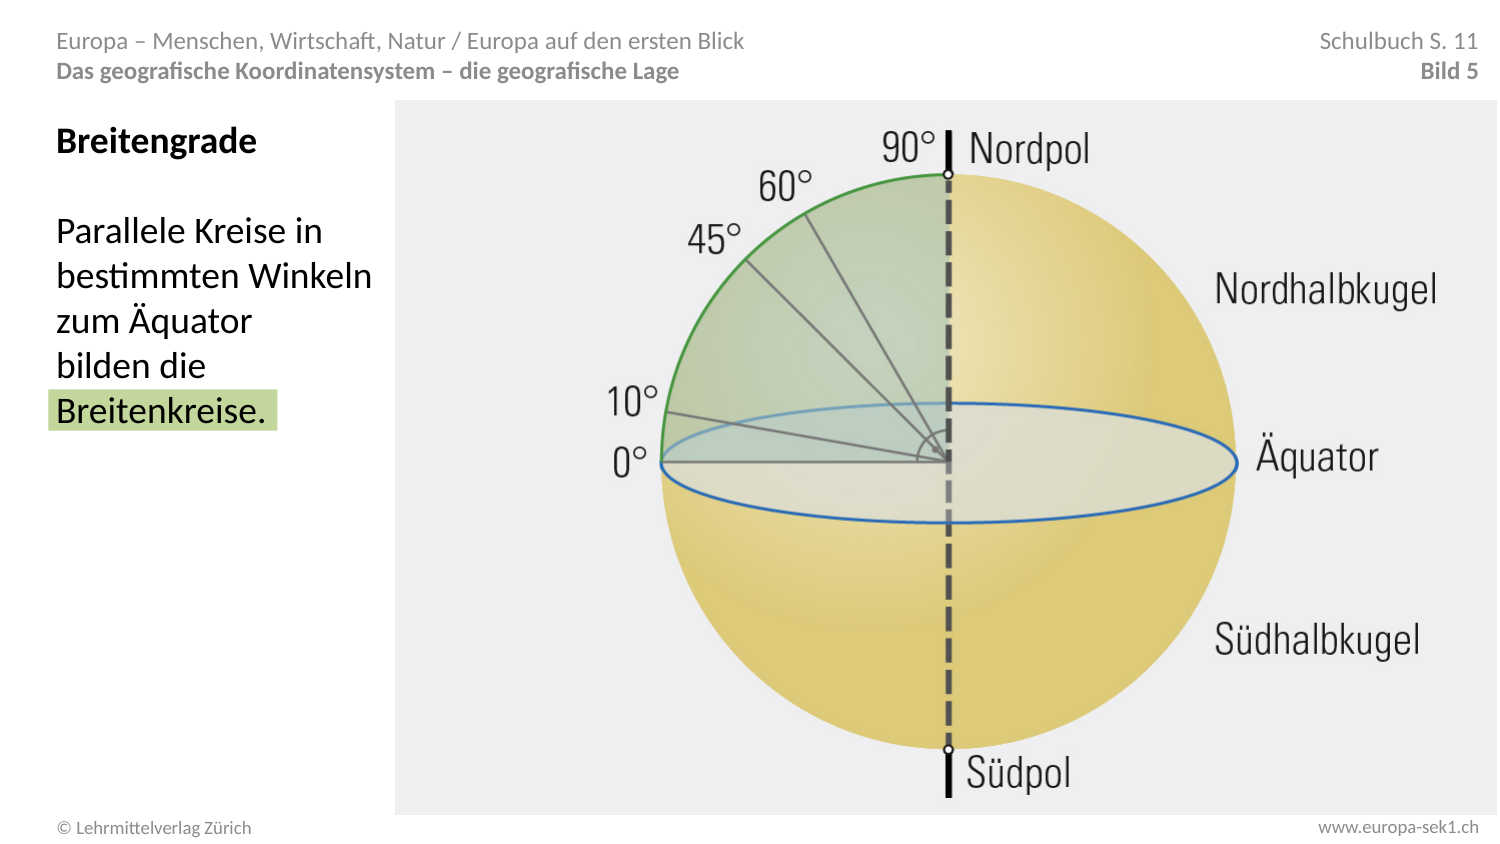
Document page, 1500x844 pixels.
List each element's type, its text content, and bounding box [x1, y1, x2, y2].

text_box Breitengrade Parallele Kreise in bestimmten Winkeln zum Äquator bilden die Breitenkreise. [41, 108, 390, 439]
picture [395, 100, 1497, 815]
